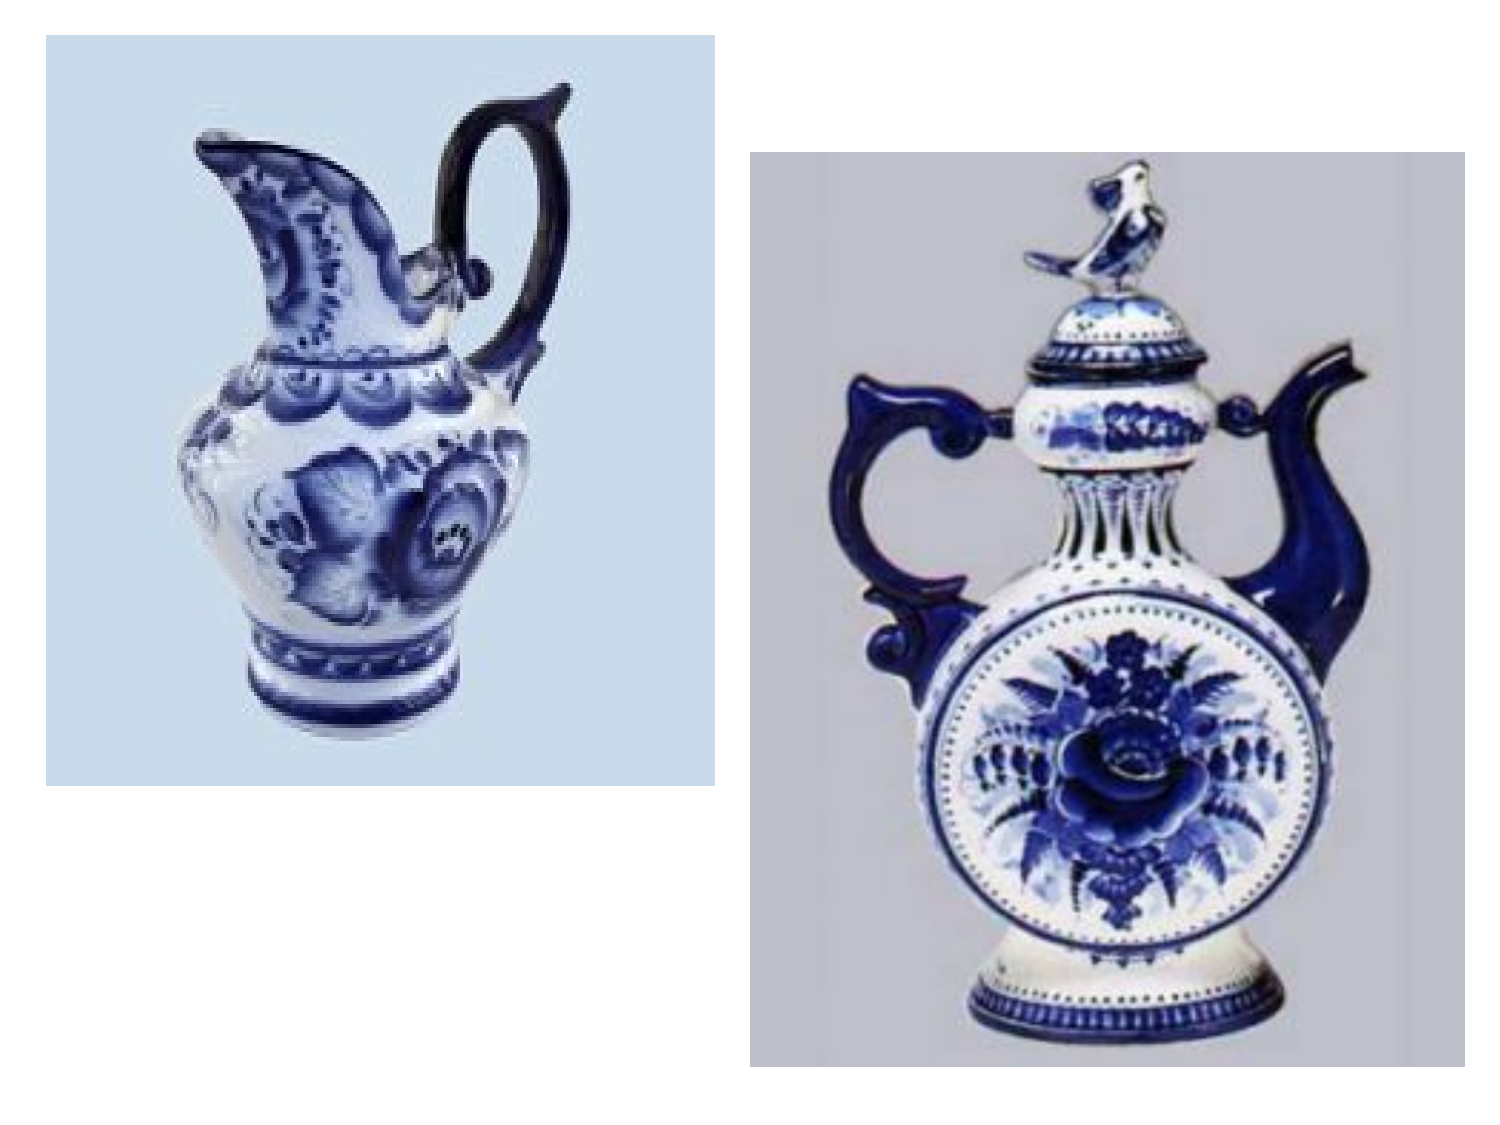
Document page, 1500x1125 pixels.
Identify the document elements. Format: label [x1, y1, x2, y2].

picture [46, 34, 716, 786]
picture [749, 152, 1466, 1067]
